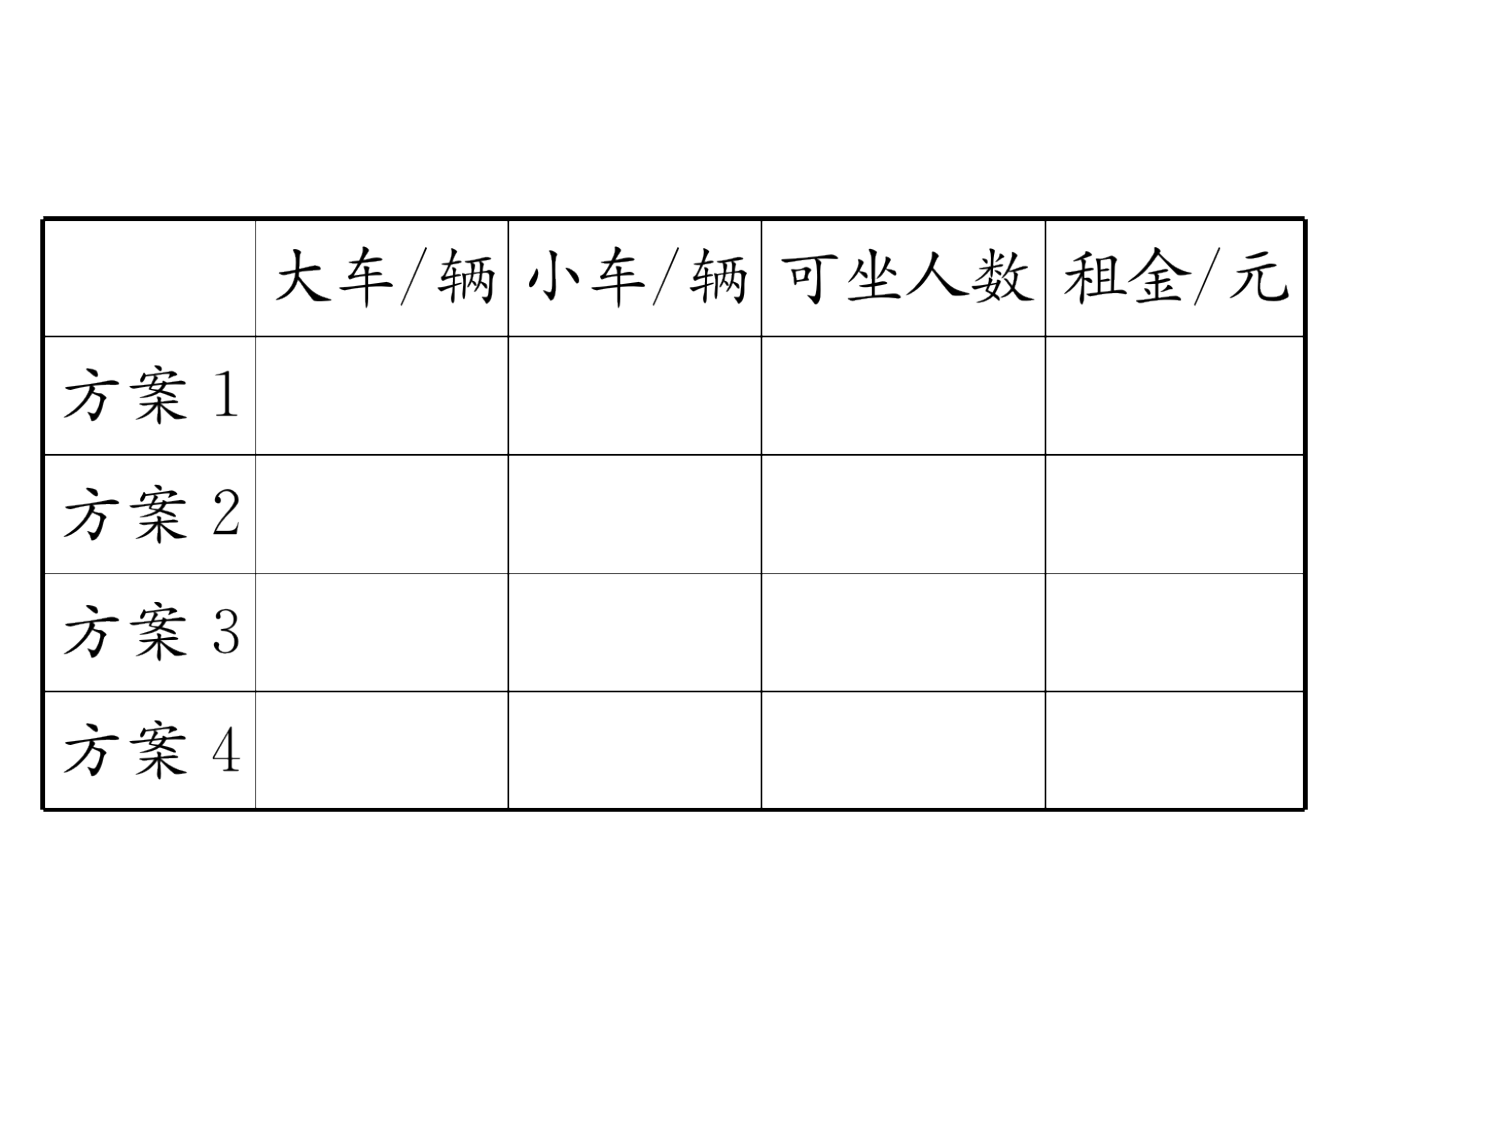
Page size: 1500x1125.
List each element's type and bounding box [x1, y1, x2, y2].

picture [35, 177, 1453, 957]
